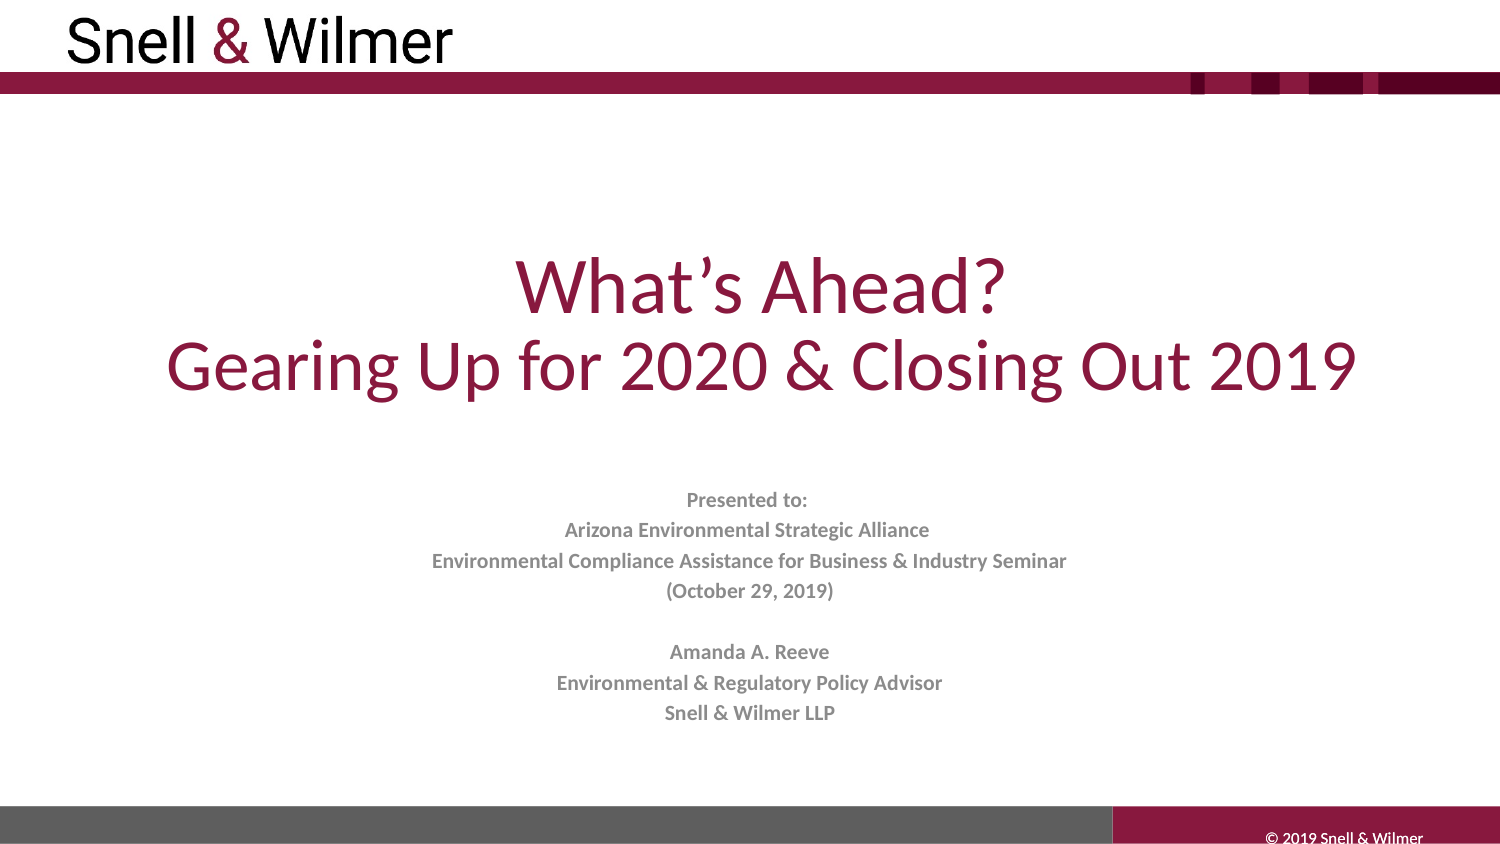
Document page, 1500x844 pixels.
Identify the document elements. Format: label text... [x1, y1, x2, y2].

subtitle Presented to: Arizona Environmental Strategic Alliance Environmental Compliance Assistance for Business & Industry Seminar (October 29, 2019) Amanda A. Reeve Environmental & Regulatory Policy Advisor Snell & Wilmer LLP [225, 478, 1275, 735]
title What’s Ahead? Gearing Up for 2020 & Closing Out 2019 [125, 221, 1400, 438]
picture [60, 13, 461, 64]
